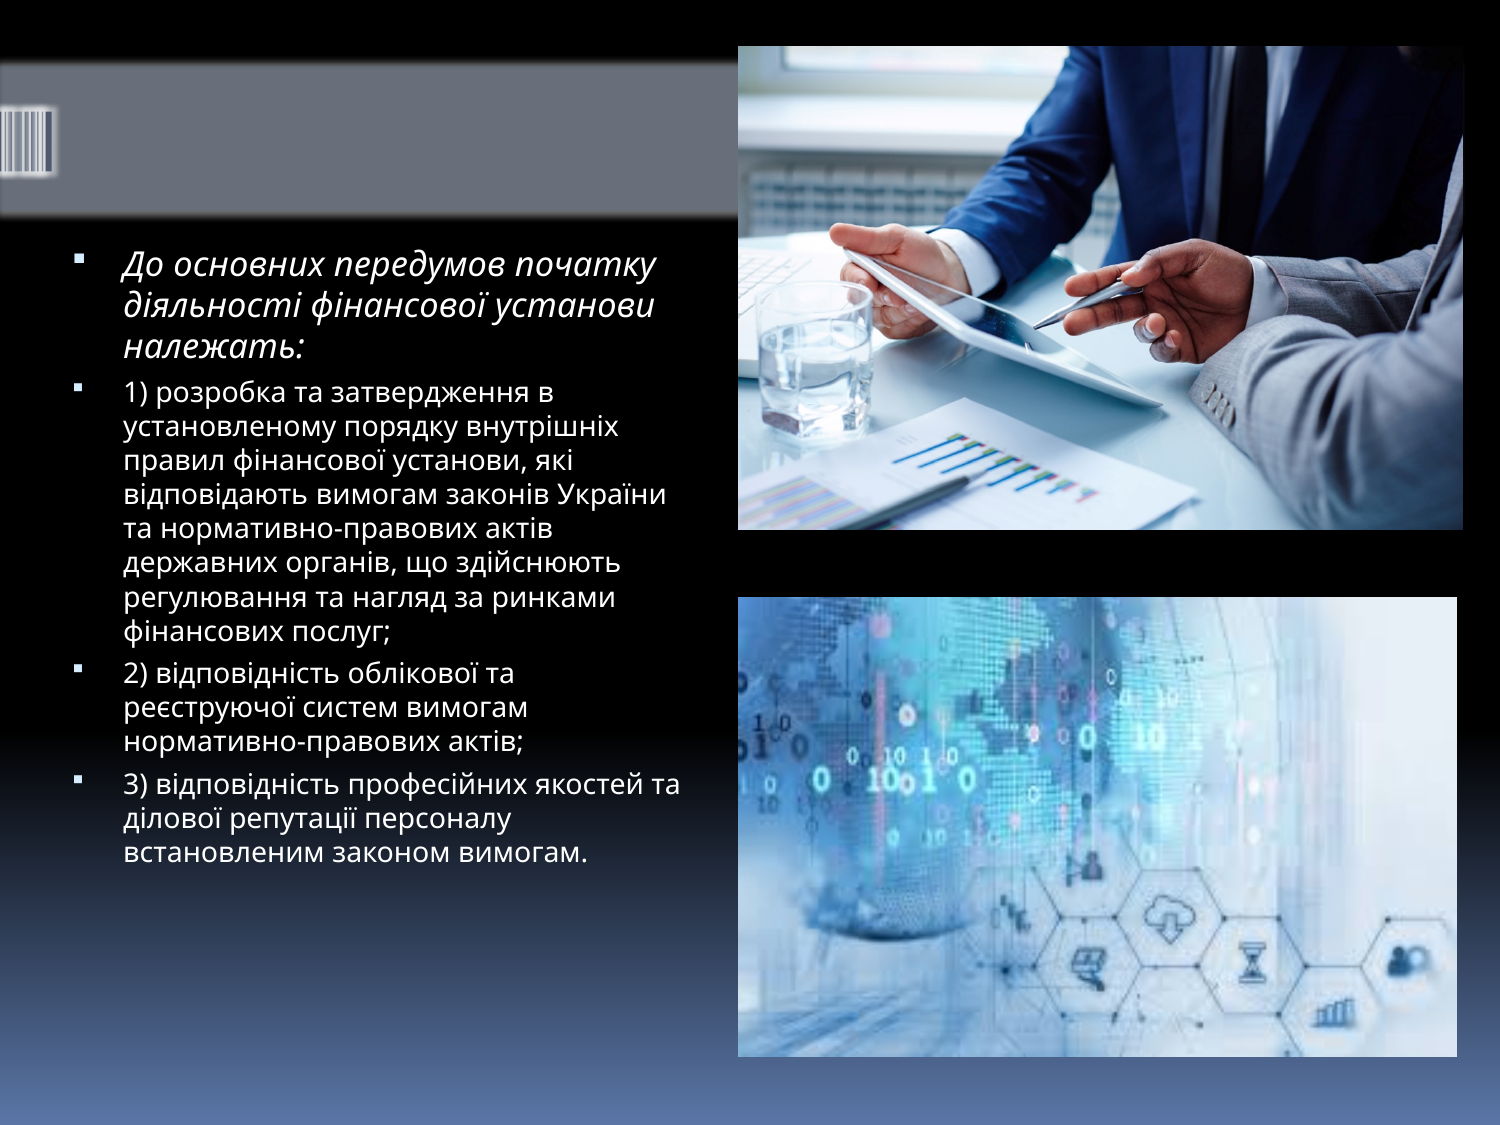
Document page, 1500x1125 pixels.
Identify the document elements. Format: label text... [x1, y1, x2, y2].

list До основних передумов початку діяльності фінансової установи належать: 1) розробка та затвердження в установленому порядку внутрішніх правил фінансової установи, які відповідають вимогам законів України та нормативно-правових актів державних органів, що здійснюють регулювання та нагляд за ринками фінансових послуг; 2) відповідність облікової та реєструючої систем вимогам нормативно-правових актів; 3) відповідність професійних якостей та ділової репутації персоналу встановленим законом вимогам. [46, 234, 710, 883]
picture [737, 597, 1457, 1058]
picture [737, 46, 1464, 531]
